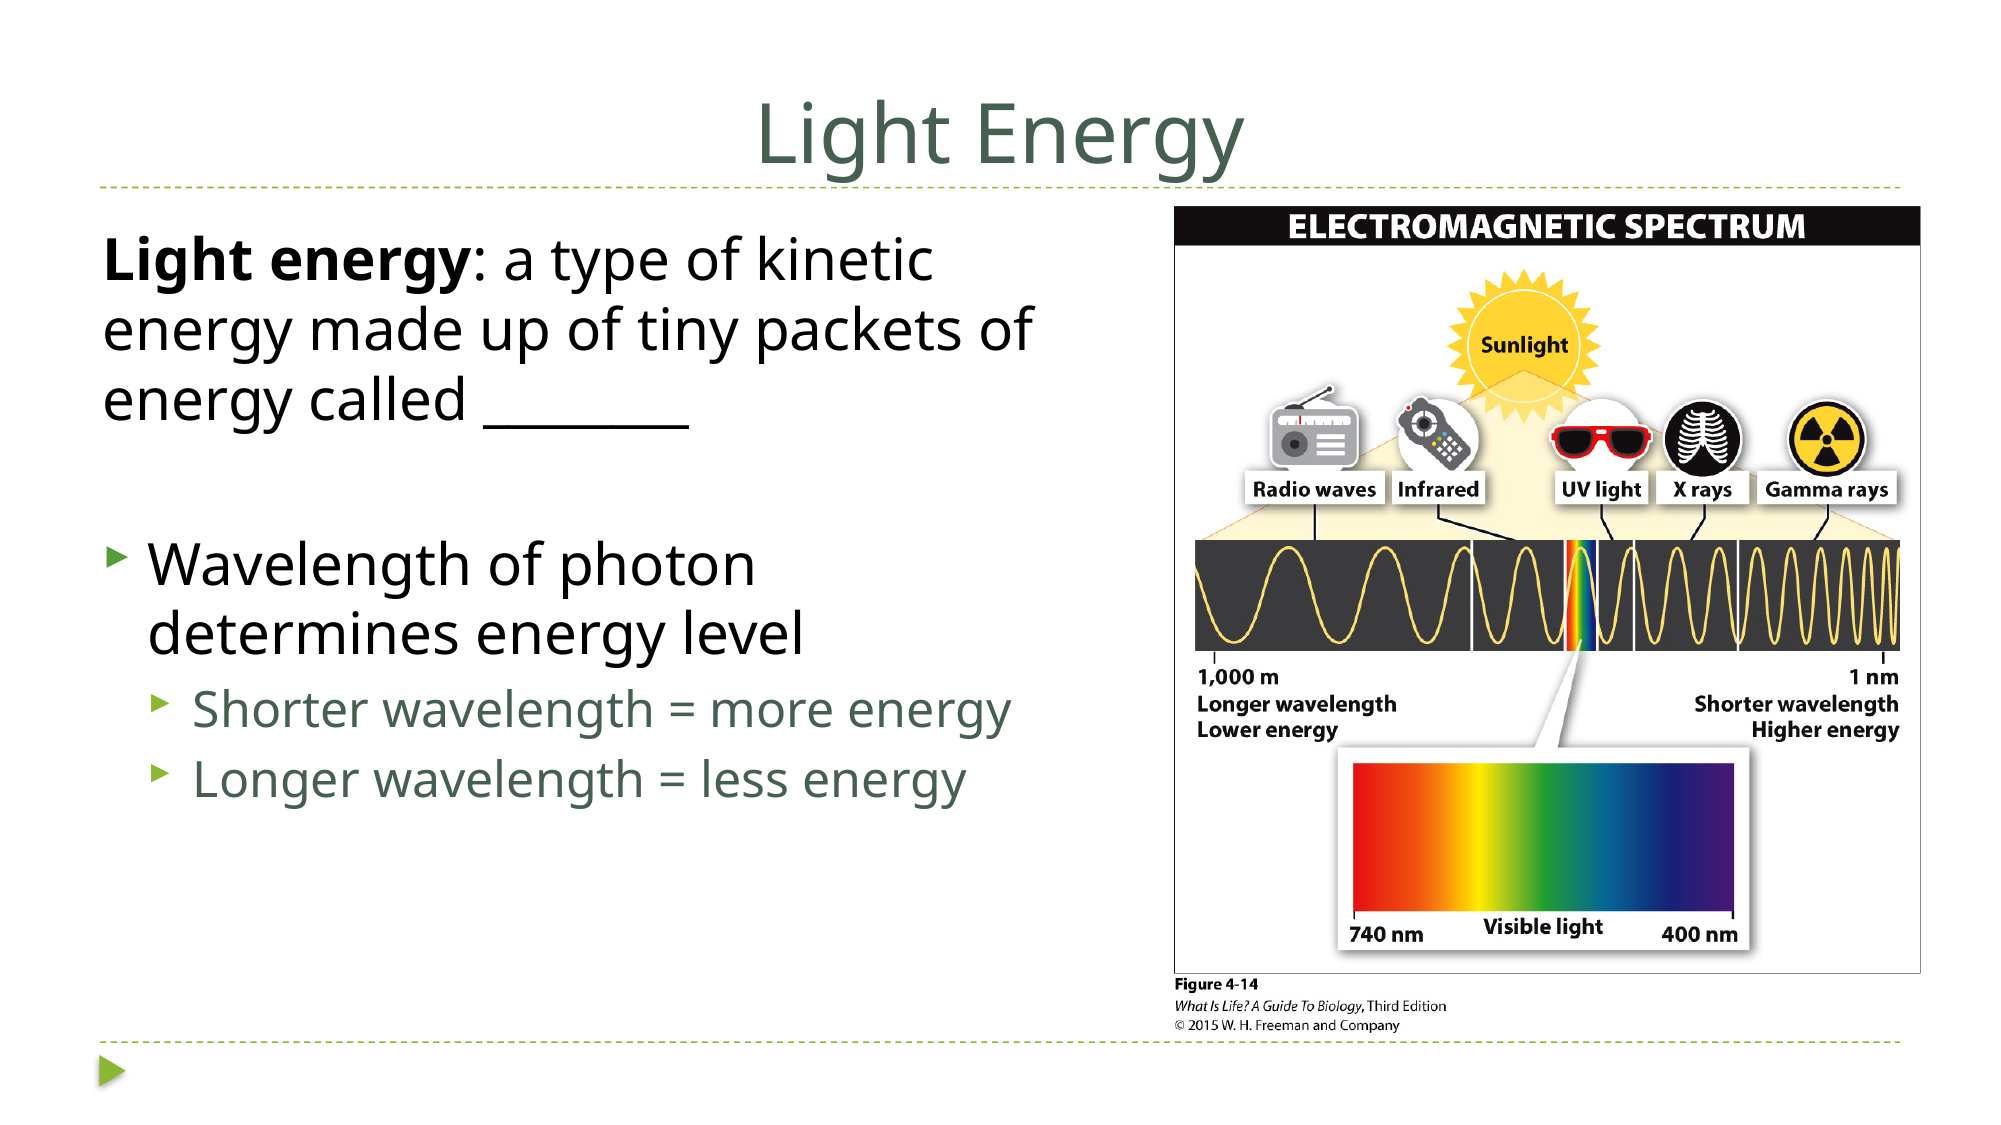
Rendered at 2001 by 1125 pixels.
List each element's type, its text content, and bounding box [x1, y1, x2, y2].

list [1168, 199, 1924, 1036]
list Light energy: a type of kinetic energy made up of tiny packets of energy called ________ Wavelength of photon determines energy level Shorter wavelength = more energy Longer wavelength = less energy [88, 215, 1055, 1026]
title Light Energy [99, 37, 1900, 188]
